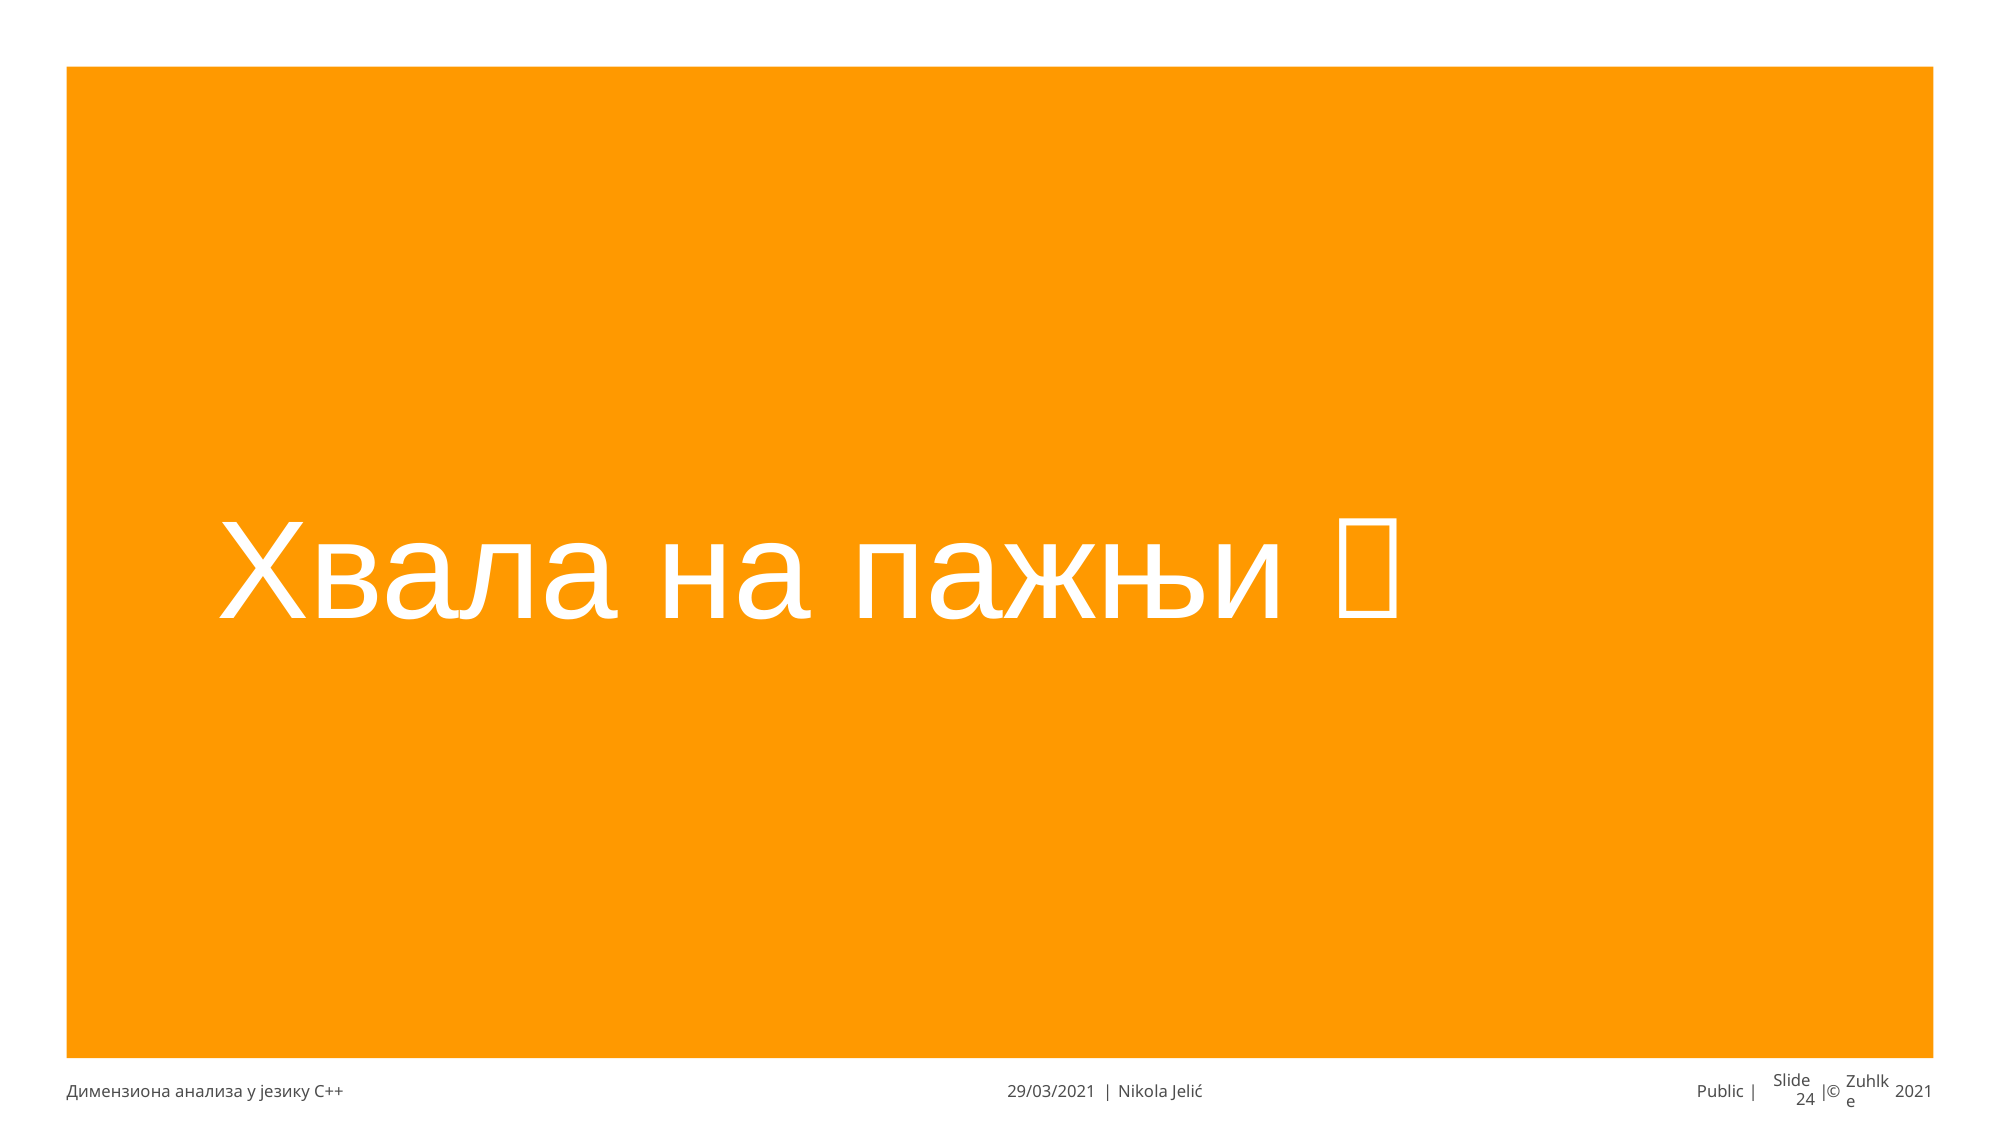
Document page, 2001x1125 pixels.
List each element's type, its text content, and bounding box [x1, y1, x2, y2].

list Хвала на пажњи  [216, 66, 1784, 1059]
